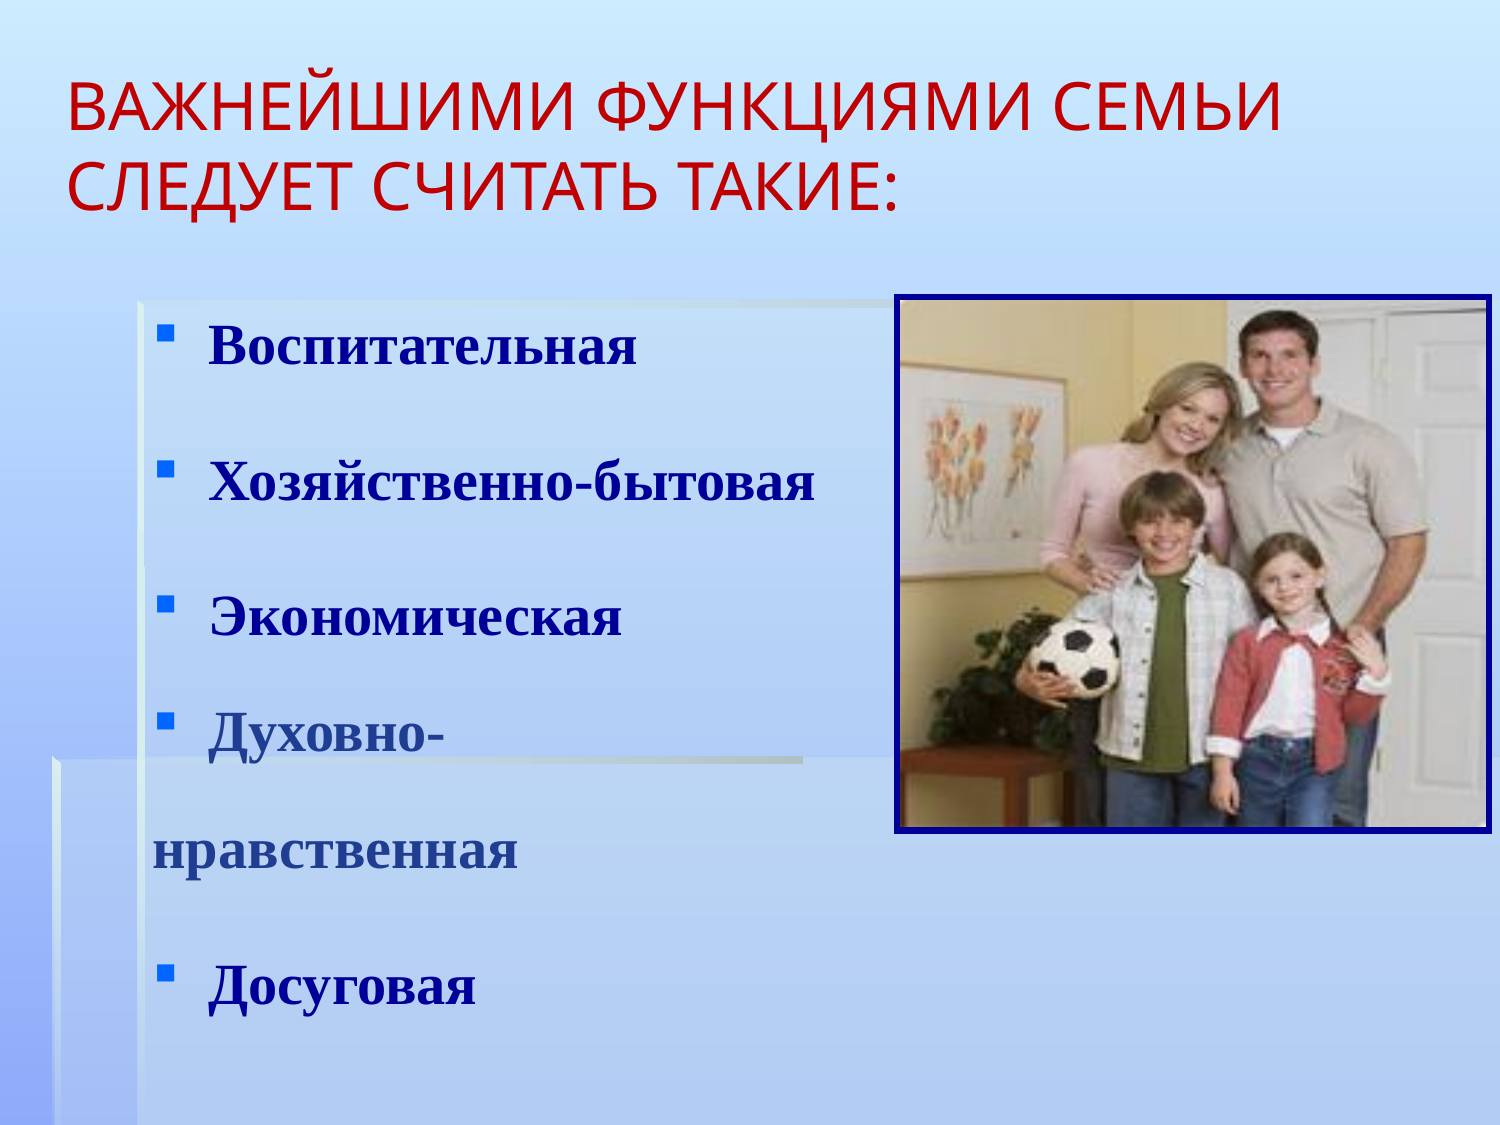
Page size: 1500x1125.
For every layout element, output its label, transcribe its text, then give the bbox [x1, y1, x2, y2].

picture [899, 299, 1487, 828]
title Важнейшими функциями семьи следует считать такие: [50, 75, 1475, 213]
list Воспитательная Хозяйственно-бытовая Экономическая Духовно- нравственная Досуговая [137, 312, 1451, 1000]
